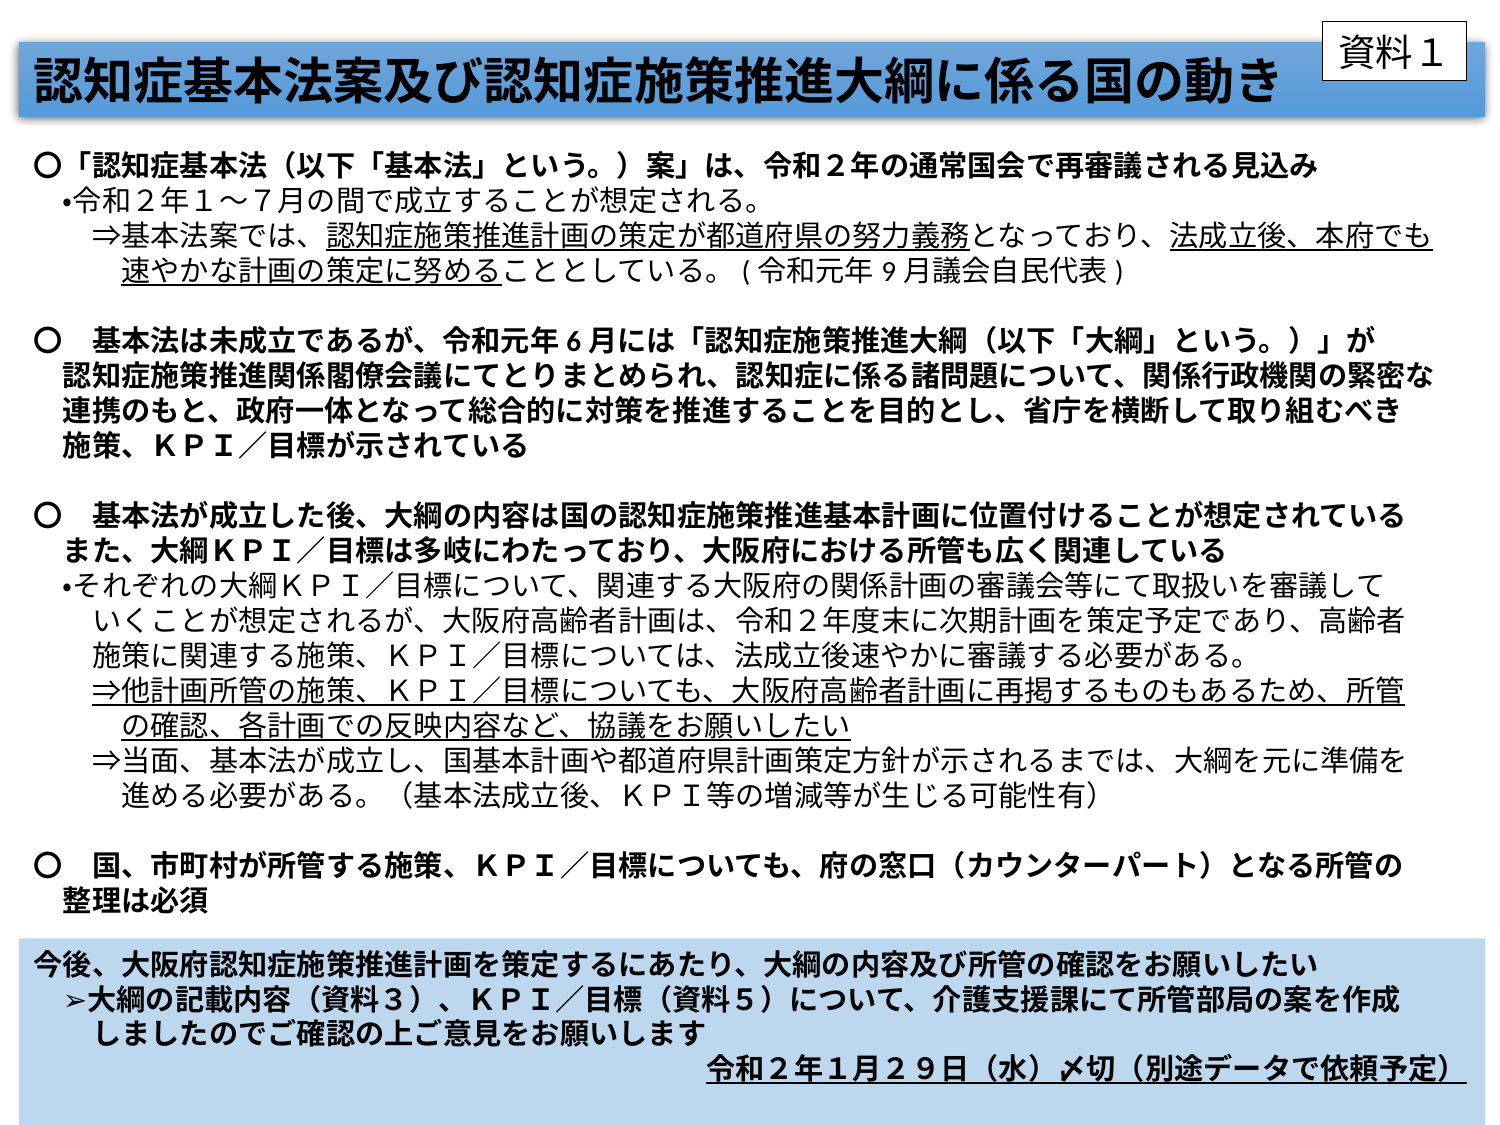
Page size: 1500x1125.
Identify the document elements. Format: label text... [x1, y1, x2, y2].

text_box 資料１ [1322, 21, 1467, 81]
text_box 今後、大阪府認知症施策推進計画を策定するにあたり、大綱の内容及び所管の確認をお願いしたい ➢大綱の記載内容（資料３）、ＫＰＩ／目標（資料５）について、介護支援課にて所管部局の案を作成 しましたのでご確認の上ご意見をお願いします 令和２年１月２９日（水）〆切（別途データで依頼予定） [18, 938, 1486, 1125]
text_box 〇「認知症基本法（以下「基本法」という。）案」は、令和２年の通常国会で再審議される見込み ・令和２年１～７月の間で成立することが想定される。 ⇒基本法案では、認知症施策推進計画の策定が都道府県の努力義務となっており、法成立後、本府でも 速やかな計画の策定に努めることとしている。(令和元年9月議会自民代表) 〇 基本法は未成立であるが、令和元年6月には「認知症施策推進大綱（以下「大綱」という。）」が 認知症施策推進関係閣僚会議にてとりまとめられ、認知症に係る諸問題について、関係行政機関の緊密な 連携のもと、政府一体となって総合的に対策を推進することを目的とし、省庁を横断して取り組むべき 施策、ＫＰＩ／目標が示されている 〇 基本法が成立した後、大綱の内容は国の認知症施策推進基本計画に位置付けることが想定されている また、大綱ＫＰＩ／目標は多岐にわたっており、大阪府における所管も広く関連している ・それぞれの大綱ＫＰＩ／目標について、関連する大阪府の関係計画の審議会等にて取扱いを審議して いくことが想定されるが、大阪府高齢者計画は、令和２年度末に次期計画を策定予定であり、高齢者 施策に関連する施策、ＫＰＩ／目標については、法成立後速やかに審議する必要がある。 ⇒他計画所管の施策、ＫＰＩ／目標についても、大阪府高齢者計画に再掲するものもあるため、所管 の確認、各計画での反映内容など、協議をお願いしたい ⇒当面、基本法が成立し、国基本計画や都道府県計画策定方針が示されるまでは、大綱を元に準備を 進める必要がある。（基本法成立後、ＫＰＩ等の増減等が生じる可能性有） 〇 国、市町村が所管する施策、ＫＰＩ／目標についても、府の窓口（カウンターパート）となる所管の 整理は必須 [18, 140, 1467, 925]
text_box 認知症基本法案及び認知症施策推進大綱に係る国の動き [18, 42, 1486, 117]
